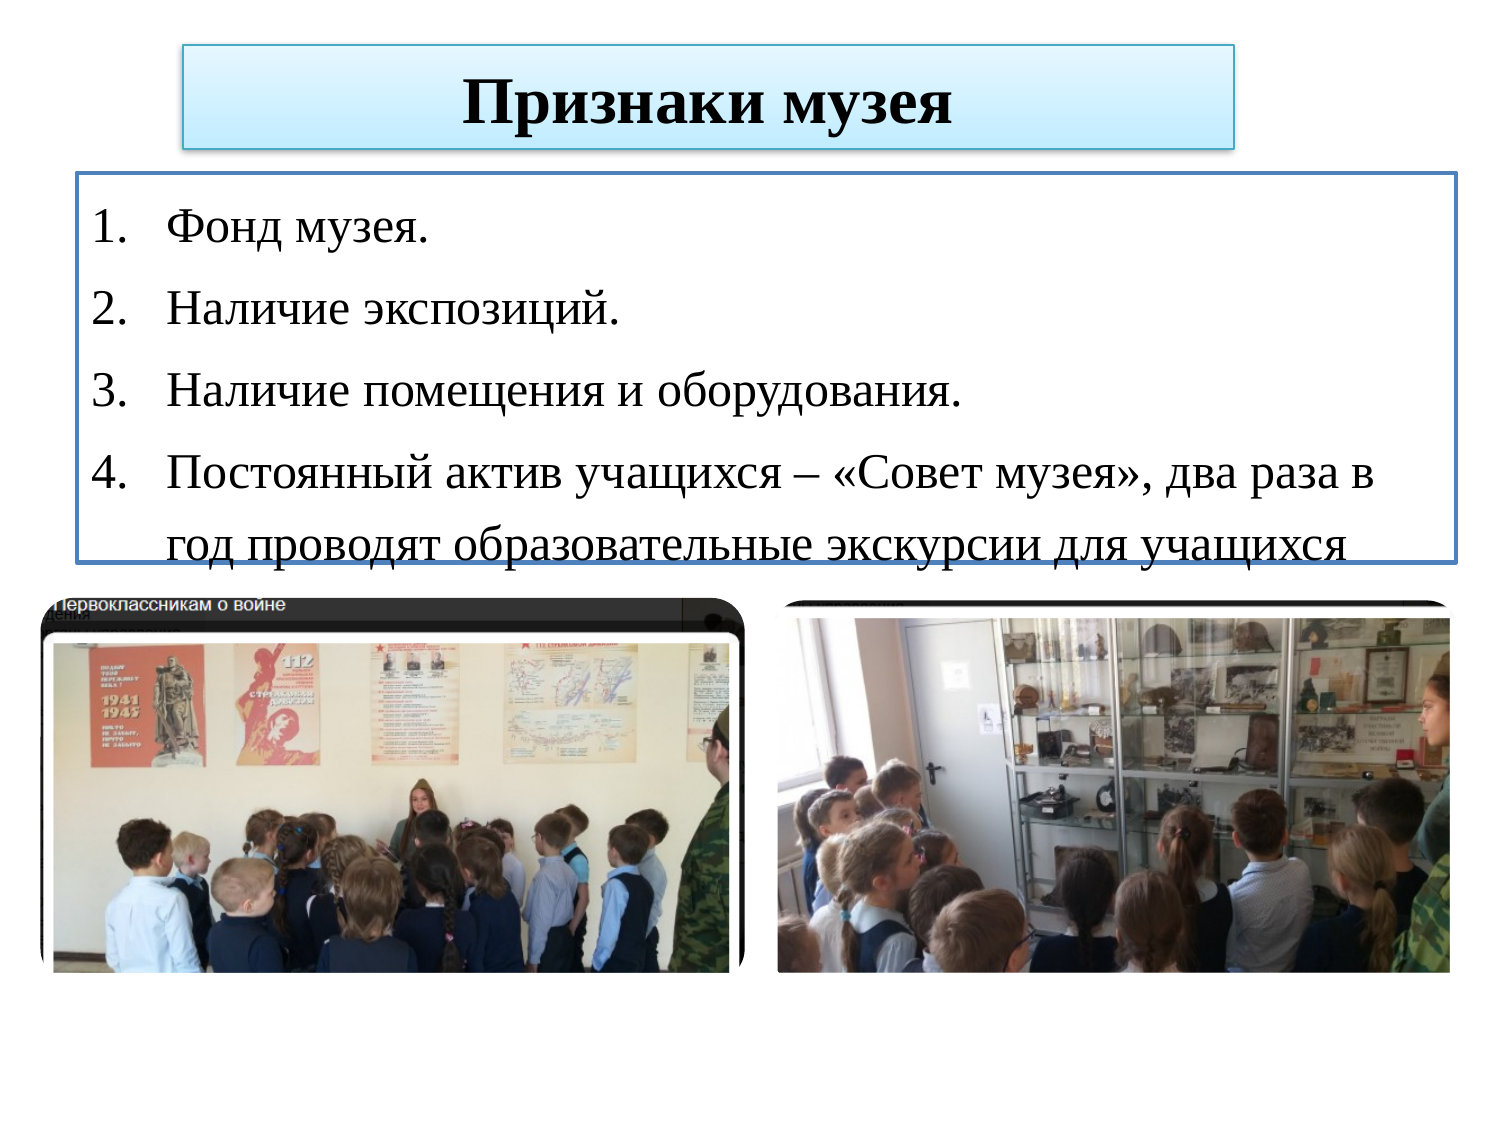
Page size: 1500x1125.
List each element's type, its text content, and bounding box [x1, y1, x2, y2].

title Признаки музея [182, 44, 1235, 150]
list Фонд музея. Наличие экспозиций. Наличие помещения и оборудования. Постоянный актив учащихся – «Совет музея», два раза в год проводят образовательные экскурсии для учащихся [75, 171, 1458, 565]
picture [40, 597, 745, 982]
picture [770, 600, 1461, 985]
